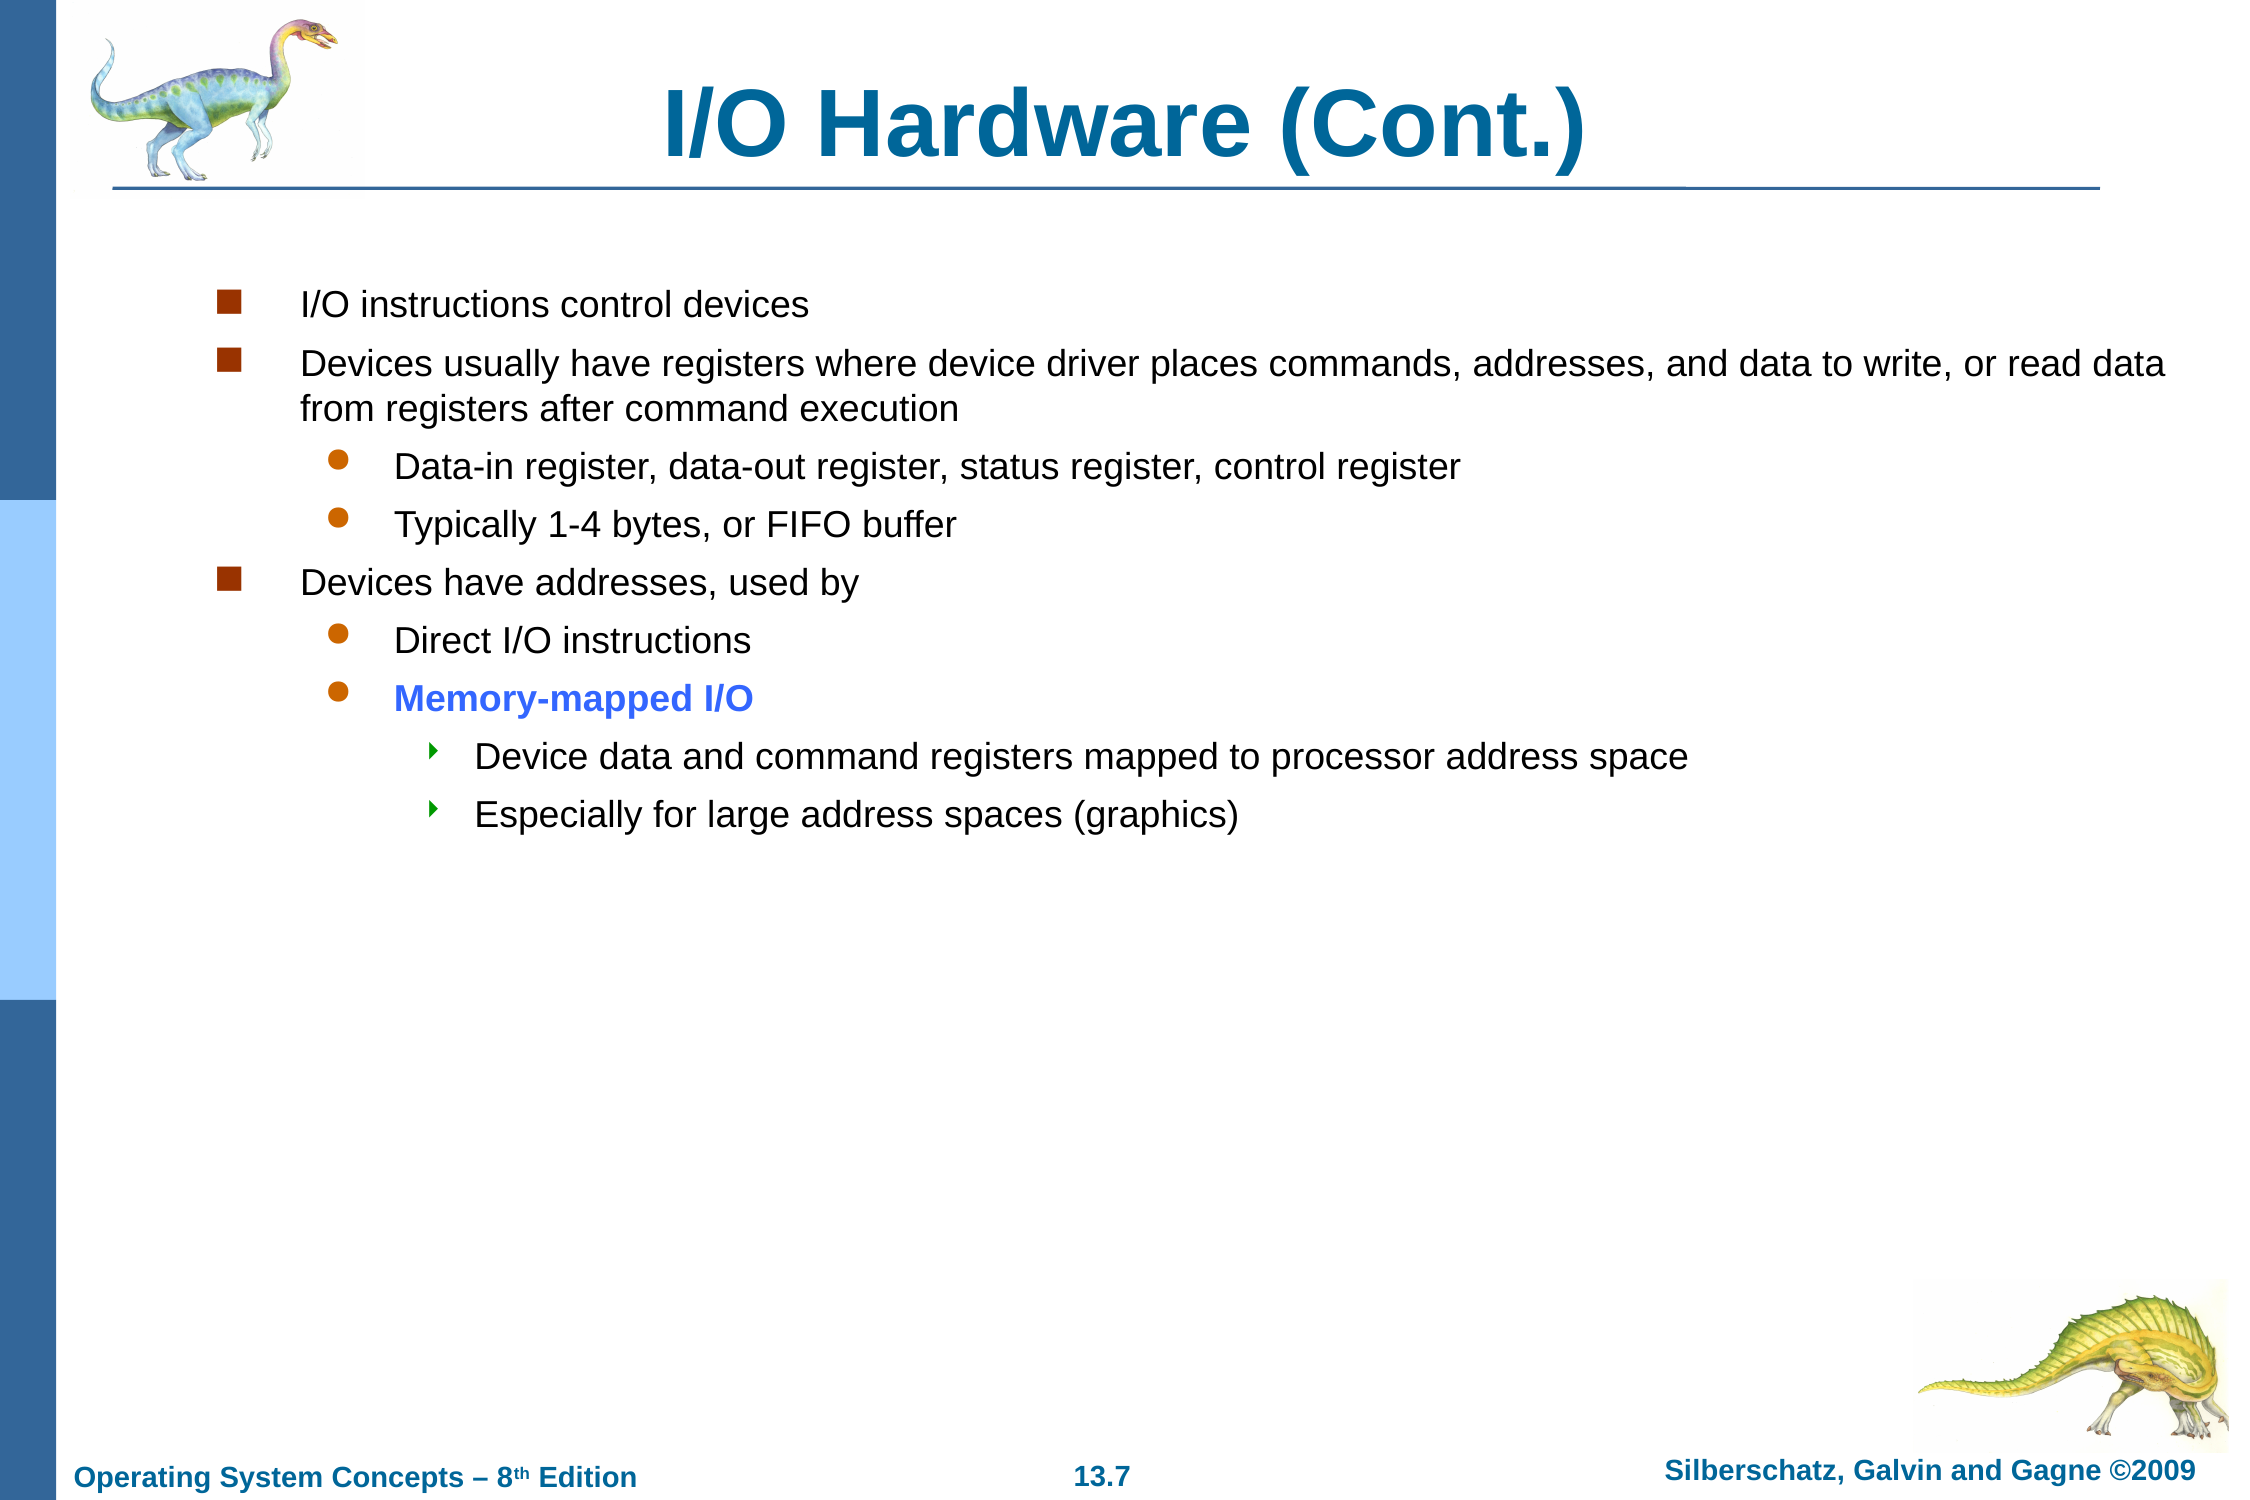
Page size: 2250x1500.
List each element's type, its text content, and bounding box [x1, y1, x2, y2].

picture [70, 0, 365, 199]
picture [1913, 1279, 2229, 1453]
list I/O instructions control devices Devices usually have registers where device driver places commands, addresses, and data to write, or read data from registers after command execution Data-in register, data-out register, status register, control register Typically 1-4 bytes, or FIFO buffer Devices have addresses, used by Direct I/O instructions Memory-mapped I/O Device data and command registers mapped to processor address space Especially for large address spaces (graphics) [198, 269, 2224, 1261]
title I/O Hardware (Cont.) [112, 60, 2138, 187]
